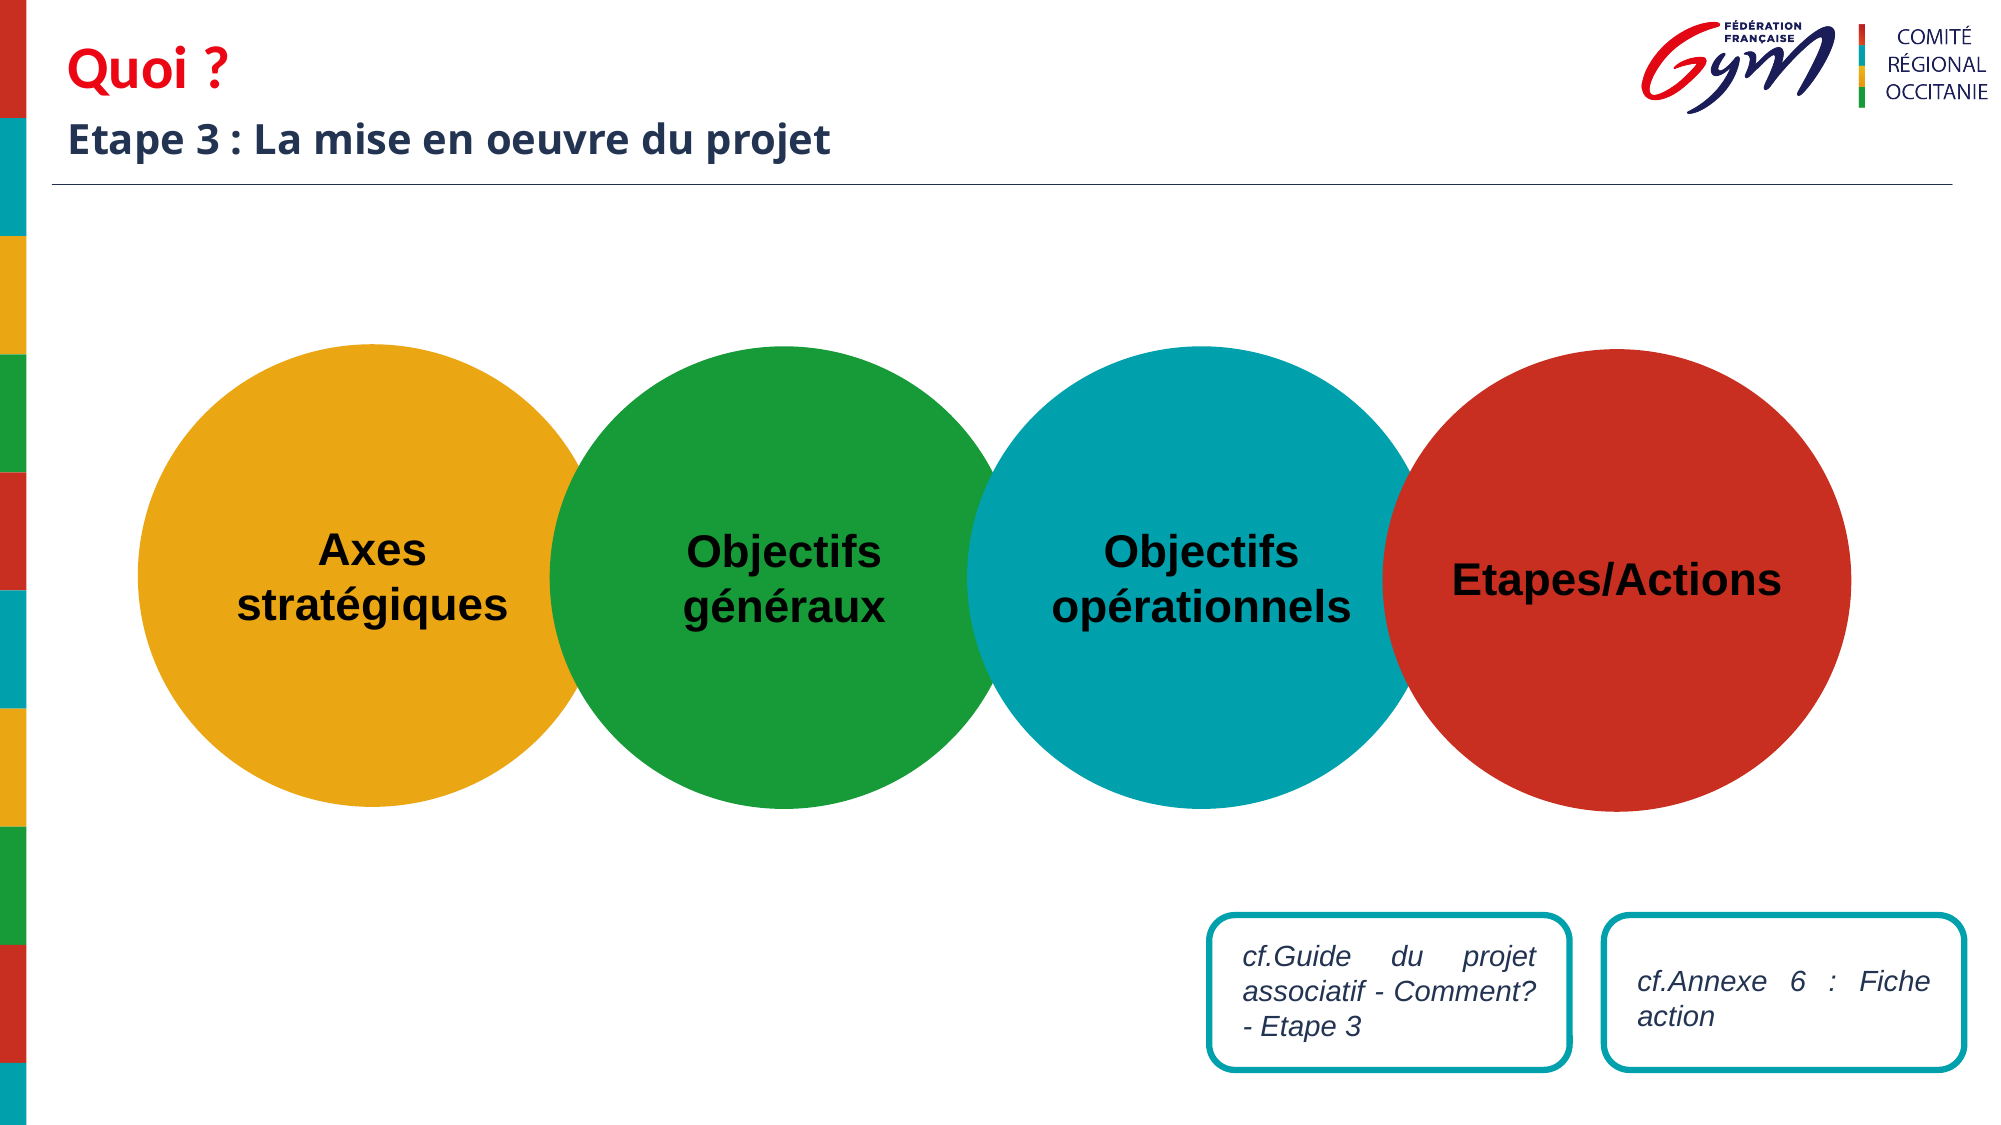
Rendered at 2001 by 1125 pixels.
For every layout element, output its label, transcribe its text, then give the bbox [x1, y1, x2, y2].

text_box Etapes/Actions [1425, 534, 1809, 620]
text_box [1603, 915, 1965, 1070]
picture [1641, 19, 1989, 114]
text_box [1382, 349, 1852, 812]
text_box Etape 3 : La mise en oeuvre du projet [52, 105, 1827, 171]
text_box [967, 346, 1410, 809]
text_box [1209, 915, 1570, 1070]
title Quoi ? [52, 21, 1952, 119]
text_box Axes stratégiques [180, 504, 561, 645]
text_box [549, 346, 993, 809]
text_box Objectifs généraux [592, 506, 976, 647]
text_box [137, 344, 579, 807]
text_box cf.Annexe 6 : Fiche action [1622, 947, 1947, 1048]
text_box cf.Guide du projet associatif - Comment? - Etape 3 [1227, 922, 1552, 1058]
text_box Objectifs opérationnels [1010, 506, 1394, 647]
